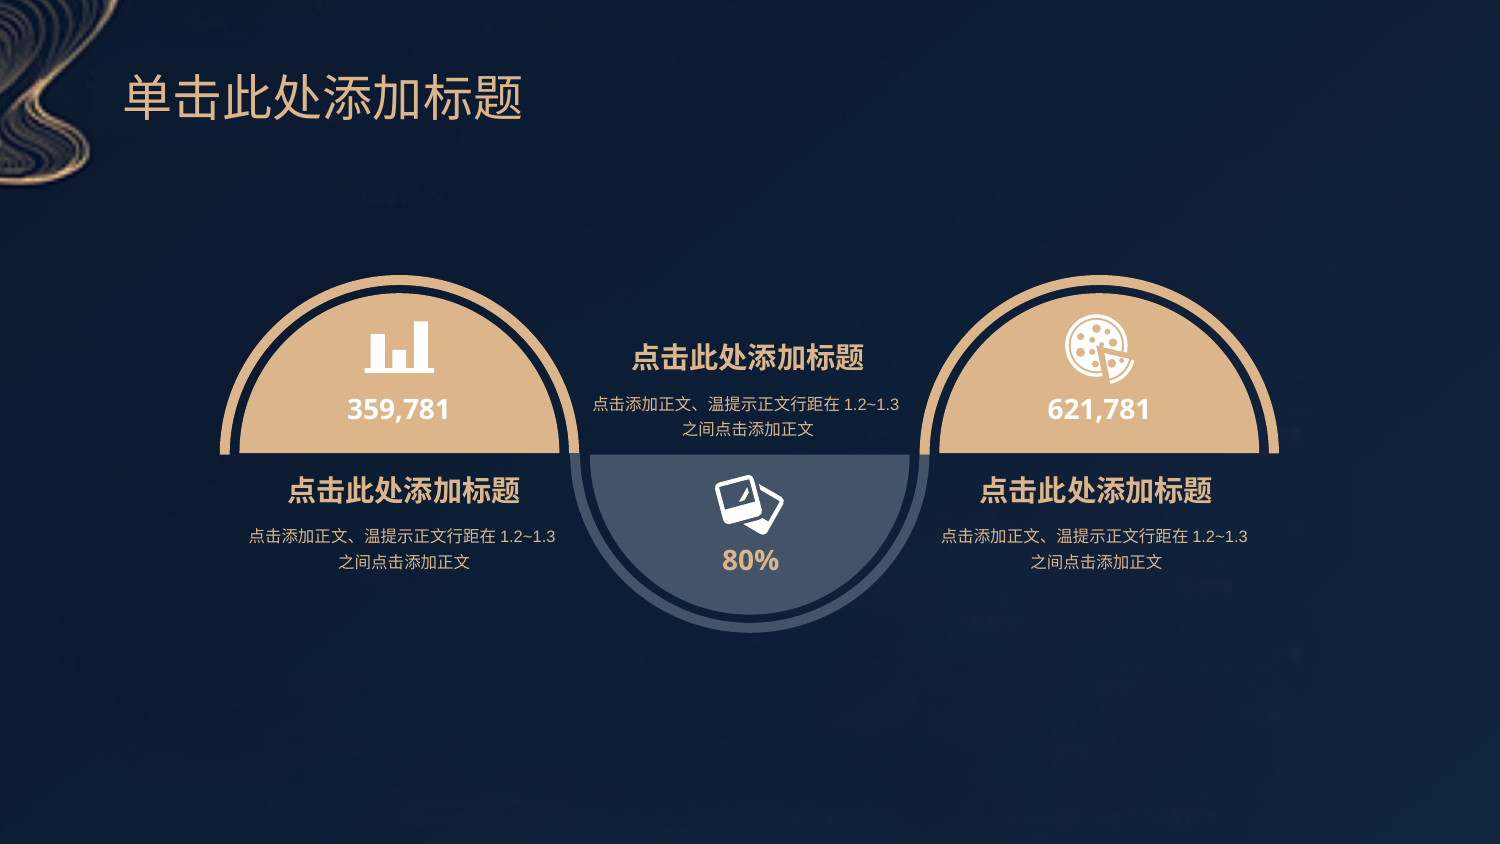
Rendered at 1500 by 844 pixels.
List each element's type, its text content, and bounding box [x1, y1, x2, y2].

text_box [570, 273, 930, 633]
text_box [714, 474, 785, 535]
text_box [1065, 314, 1135, 384]
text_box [919, 274, 1279, 635]
picture [0, 0, 1500, 844]
text_box 单击此处添加标题 [108, 58, 697, 134]
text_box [219, 274, 580, 635]
